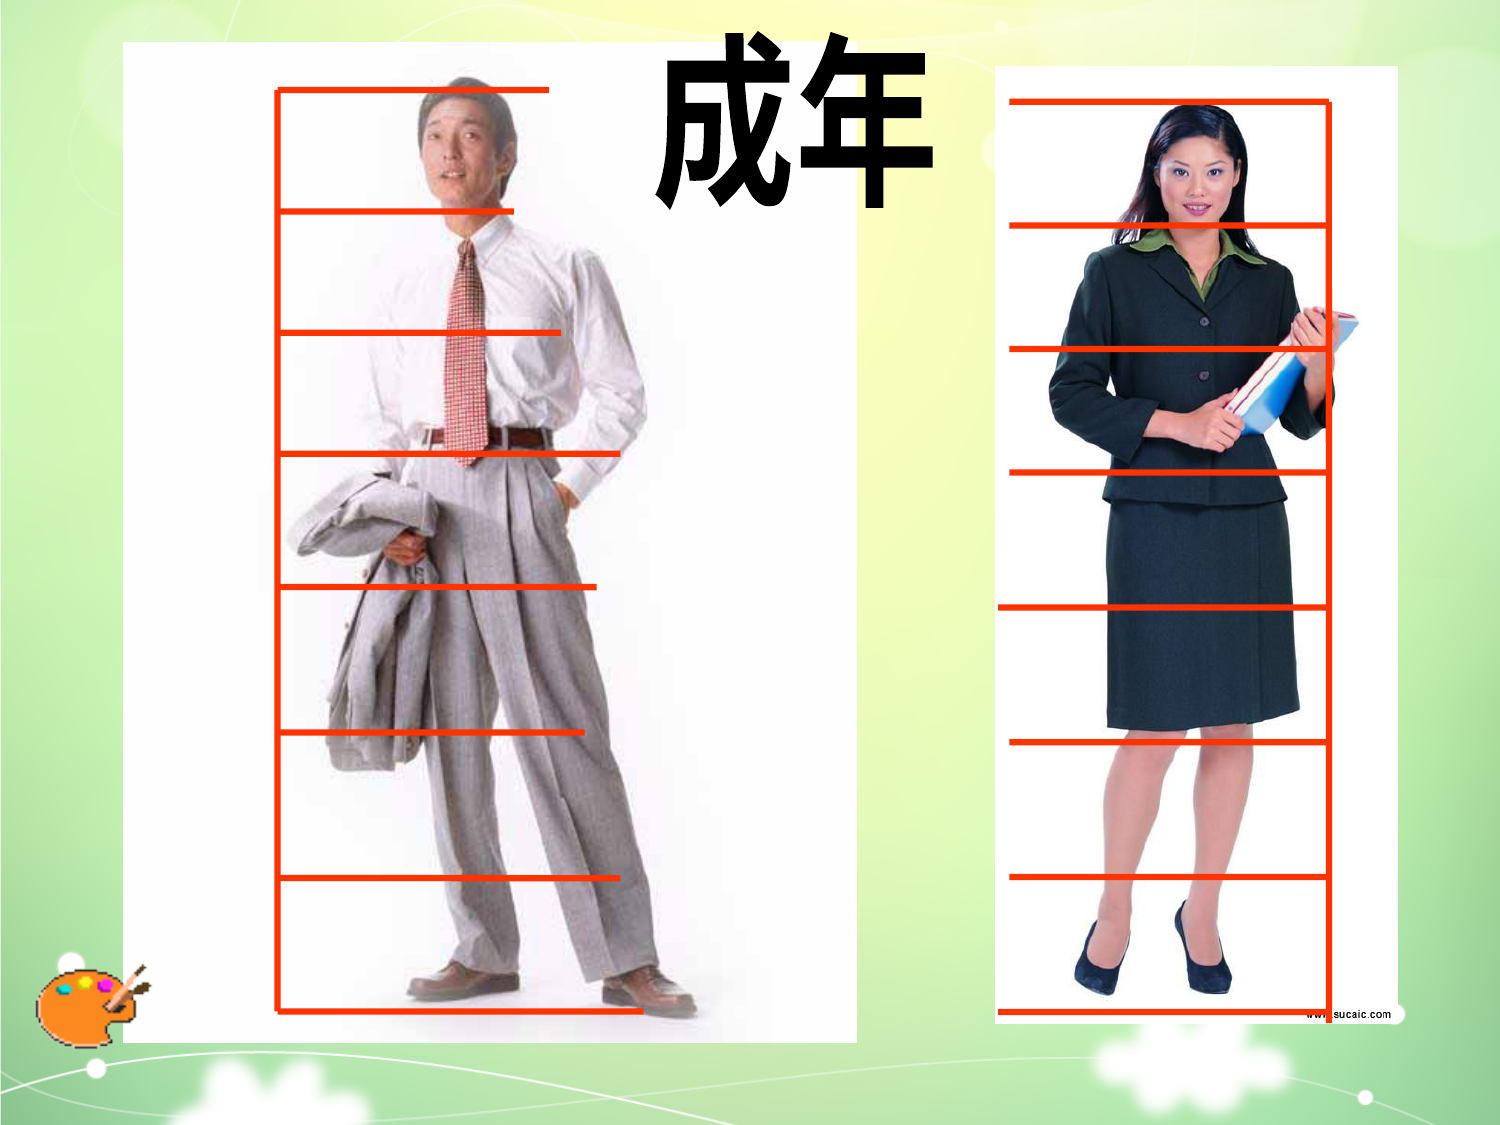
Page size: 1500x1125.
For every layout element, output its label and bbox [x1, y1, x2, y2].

text_box [998, 101, 1329, 1024]
text_box [277, 90, 644, 1012]
picture [0, 0, 1500, 1125]
